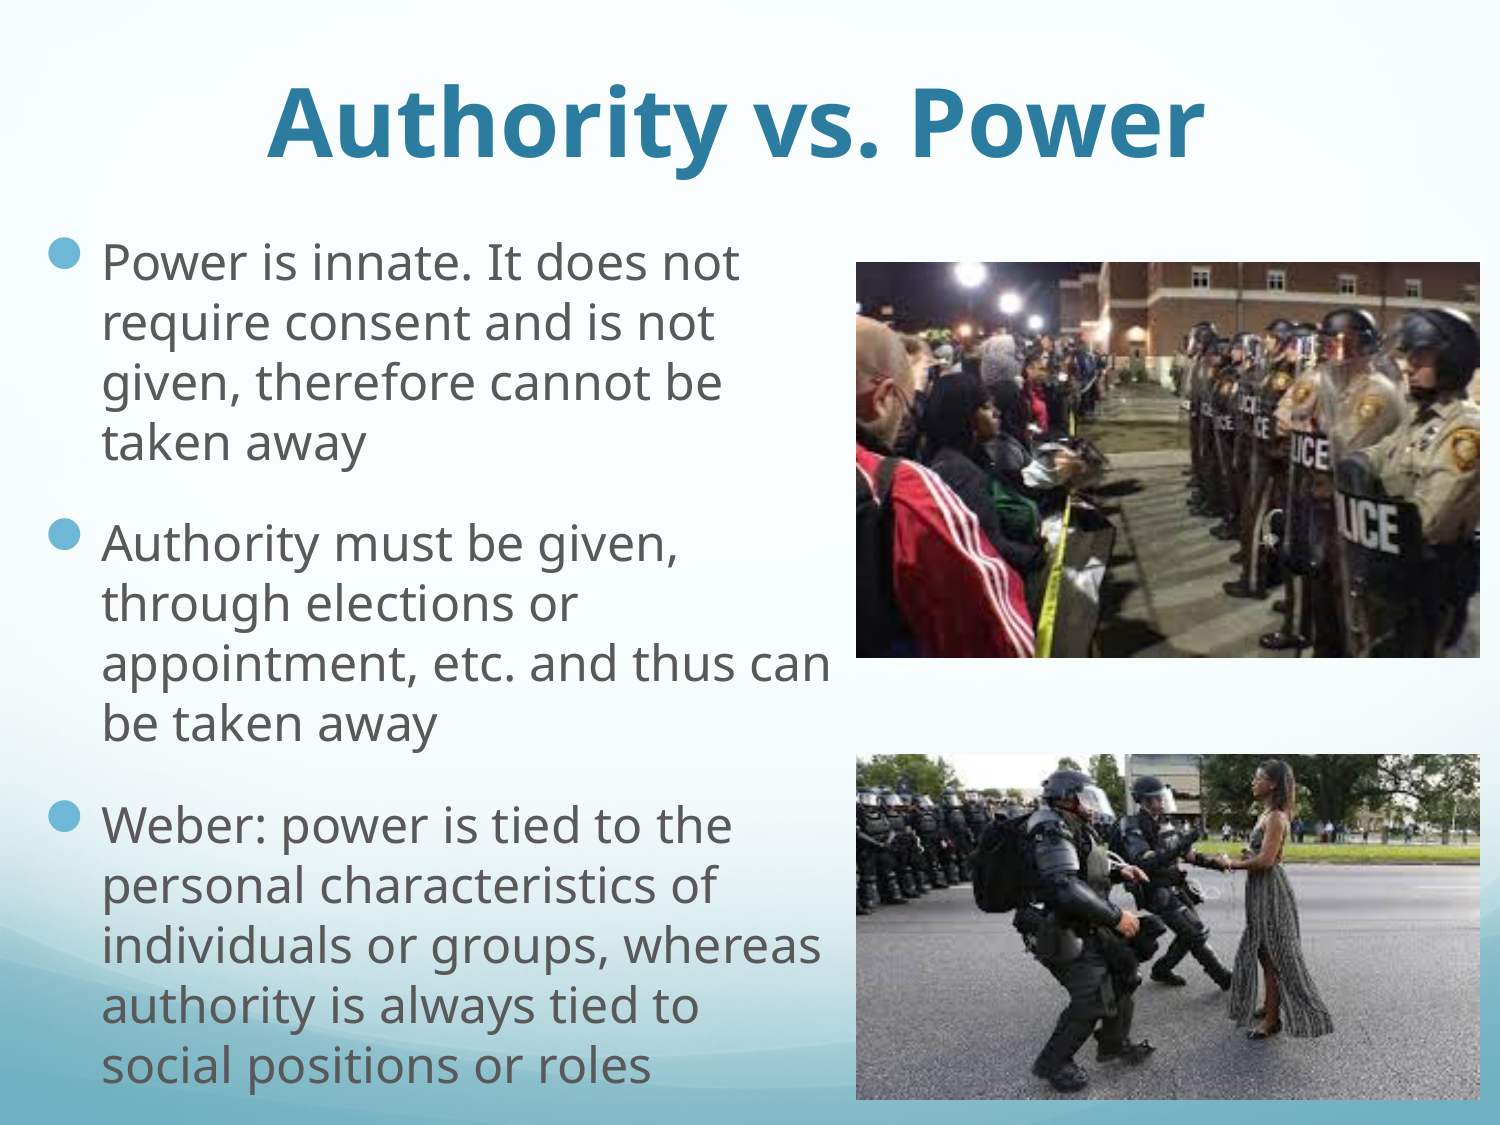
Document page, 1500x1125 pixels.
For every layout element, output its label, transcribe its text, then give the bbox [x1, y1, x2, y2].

picture [856, 753, 1481, 1101]
list Power is innate. It does not require consent and is not given, therefore cannot be taken away Authority must be given, through elections or appointment, etc. and thus can be taken away Weber: power is tied to the personal characteristics of individuals or groups, whereas authority is always tied to social positions or roles [28, 222, 857, 1125]
title Authority vs. Power [90, 17, 1410, 185]
picture [856, 261, 1481, 659]
